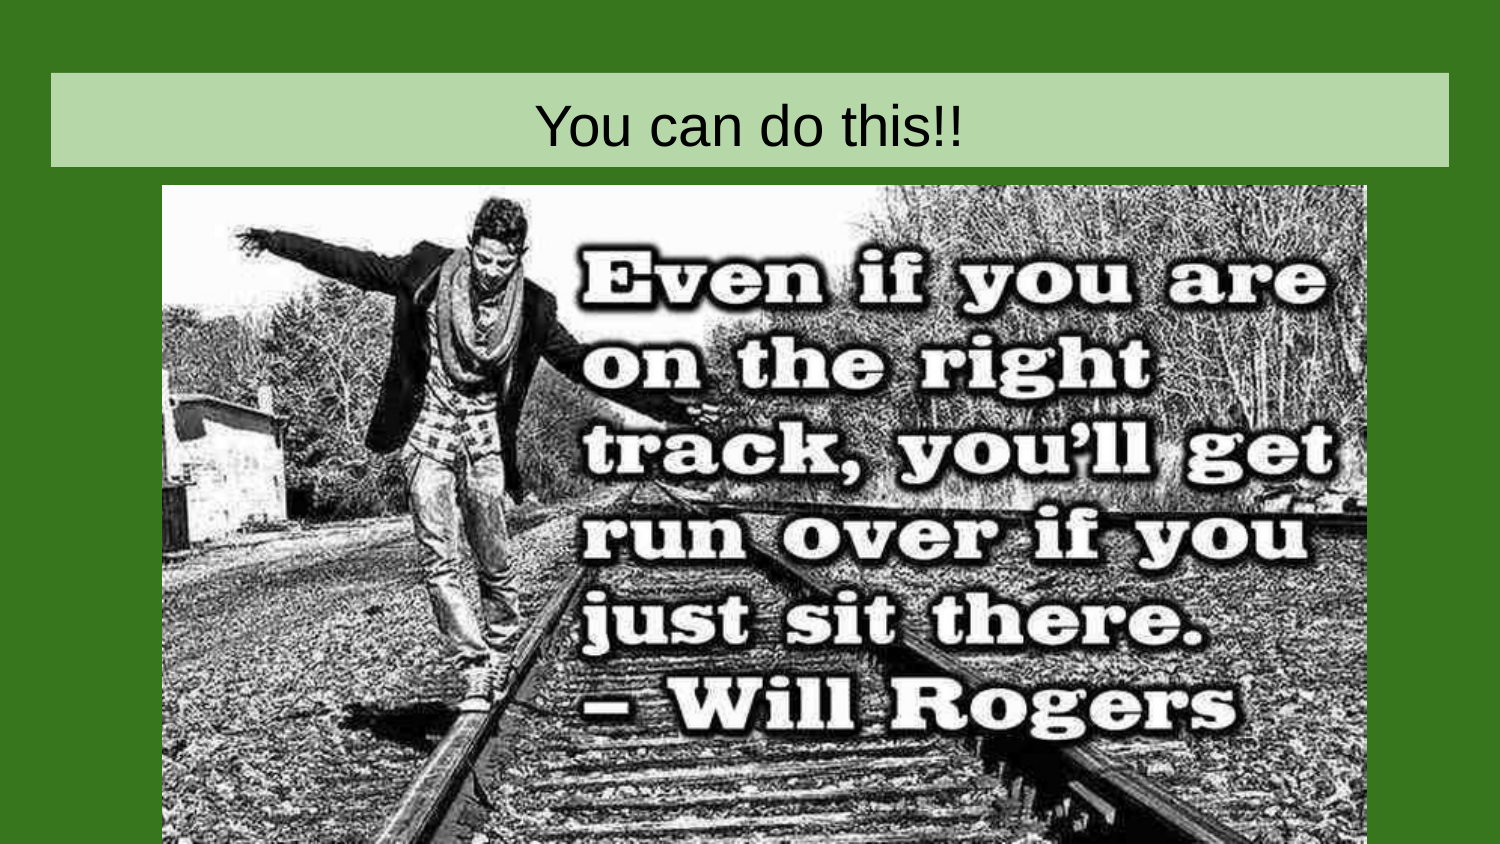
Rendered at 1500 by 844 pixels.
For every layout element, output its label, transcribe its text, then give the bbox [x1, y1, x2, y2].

picture [162, 185, 1367, 844]
title You can do this!! [51, 72, 1449, 167]
